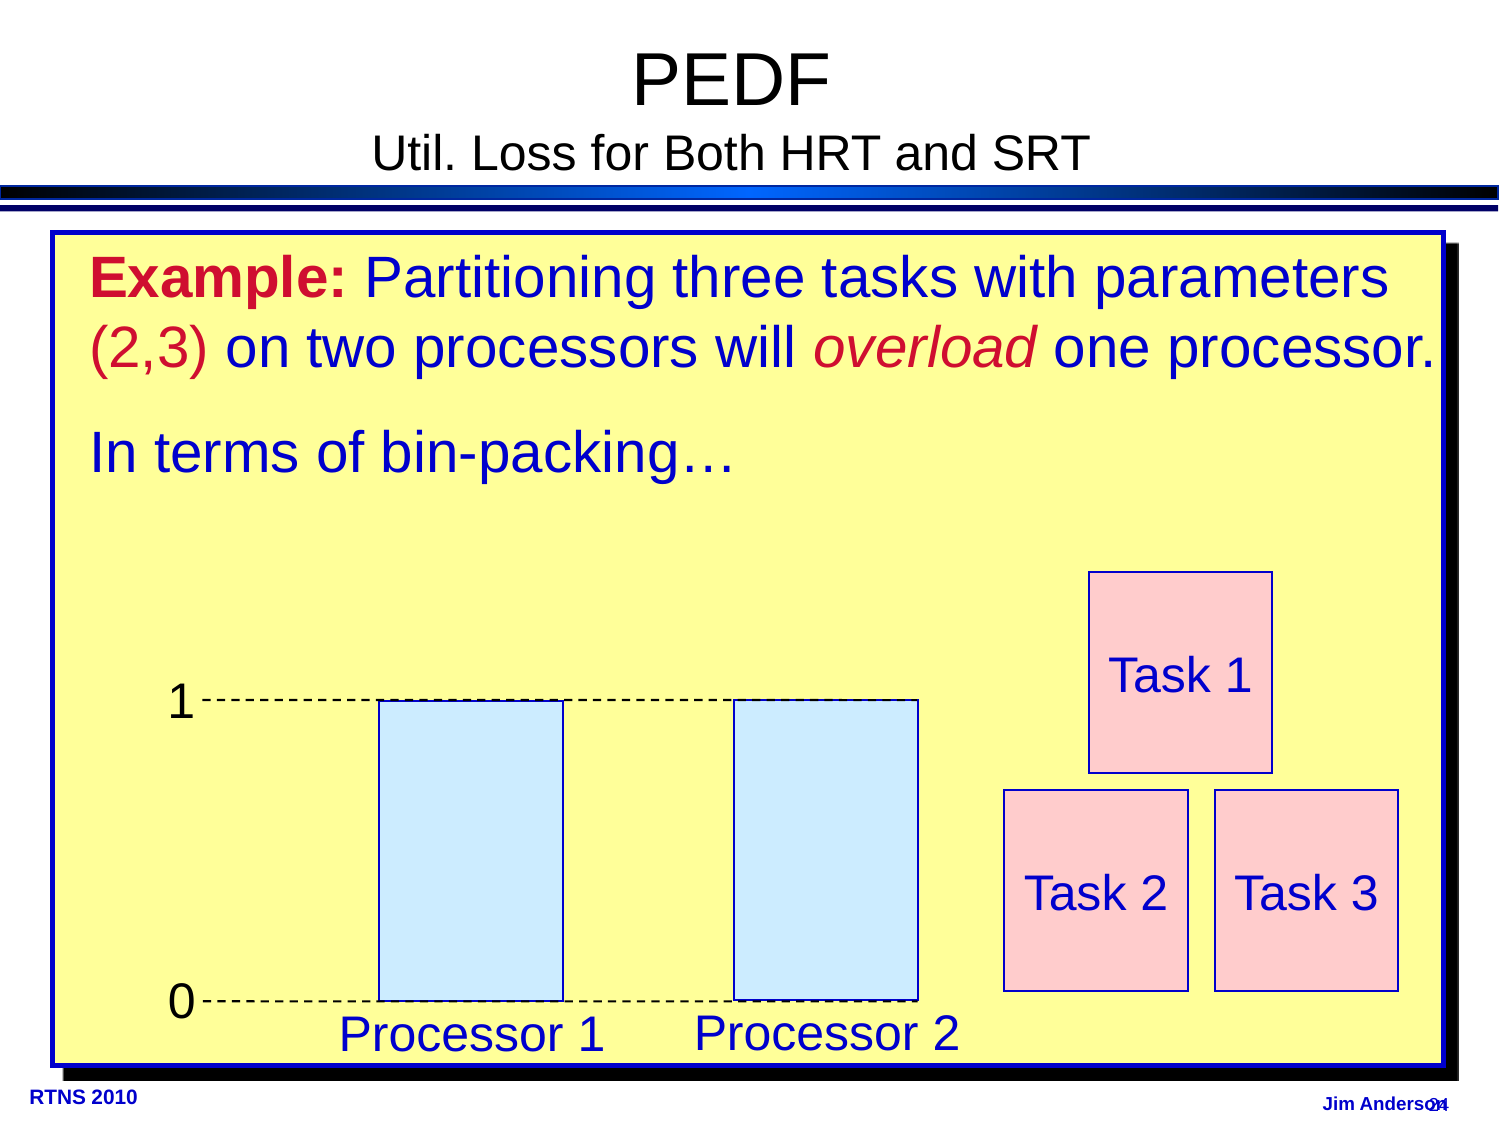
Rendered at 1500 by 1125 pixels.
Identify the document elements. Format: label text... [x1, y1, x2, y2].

title PEDF Util. Loss for Both HRT and SRT [86, 0, 1376, 188]
text_box Task 3 [1214, 789, 1399, 992]
text_box Example: Partitioning three tasks with parameters (2,3) on two processors will overload one processor. In terms of bin-packing… [74, 231, 1453, 492]
list Under partitioning & most global algorithms, overall utilization must be capped to avoid deadline misses. Due to connections to bin-packing. Exception: Global “Pfair” algorithms do not require caps. Such algorithms schedule jobs one quantum at a time. May therefore preempt and migrate jobs frequently. Perhaps less of a concern on a multicore platform. Under most global algorithms, if utilization is not capped, deadline tardiness is bounded. Sufficient for soft real-time systems. [59, 1066, 1447, 1085]
text_box 1 [152, 661, 211, 737]
text_box Task 2 [1004, 789, 1188, 991]
text_box Processor 2 [678, 993, 976, 1069]
text_box Task 1 [1088, 572, 1273, 774]
text_box Processor 1 [323, 993, 621, 1069]
text_box [52, 232, 1444, 1066]
text_box [379, 700, 563, 993]
text_box 0 [153, 961, 211, 1036]
text_box [734, 700, 918, 993]
